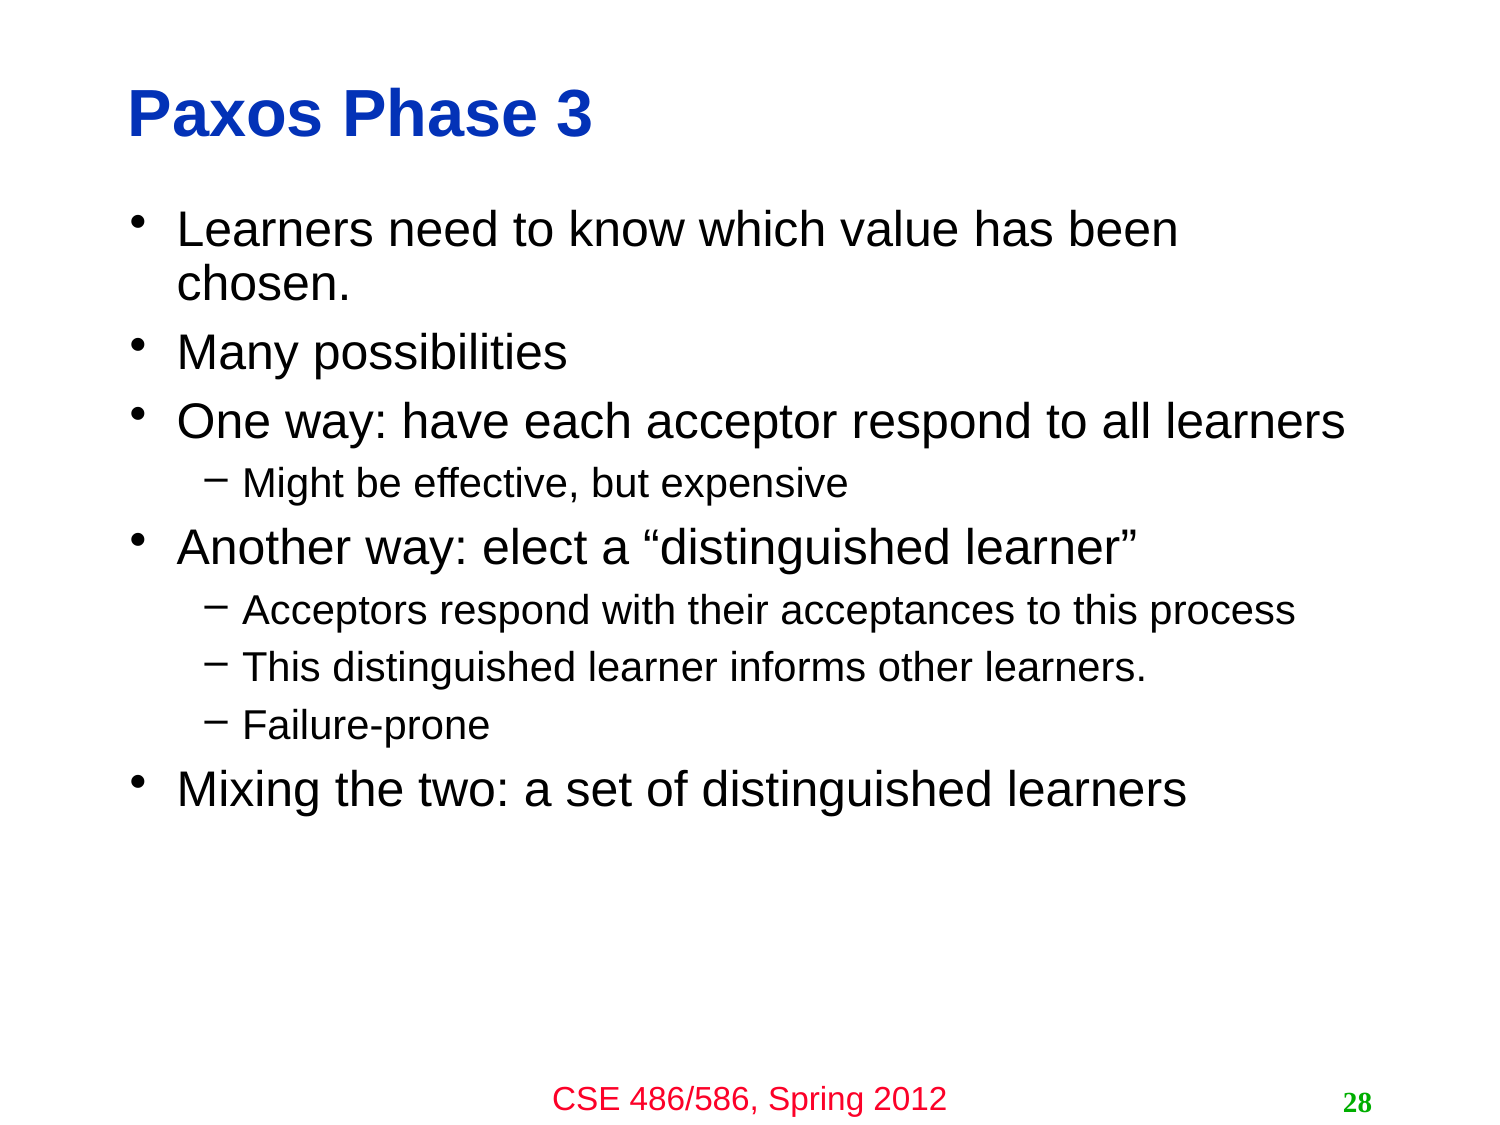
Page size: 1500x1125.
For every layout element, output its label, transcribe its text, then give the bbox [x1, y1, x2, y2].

slide_number 28 [1074, 1076, 1388, 1125]
list Learners need to know which value has been chosen. Many possibilities One way: have each acceptor respond to all learners Might be effective, but expensive Another way: elect a “distinguished learner” Acceptors respond with their acceptances to this process This distinguished learner informs other learners. Failure-prone Mixing the two: a set of distinguished learners [114, 195, 1376, 1005]
title Paxos Phase 3 [112, 53, 1310, 176]
